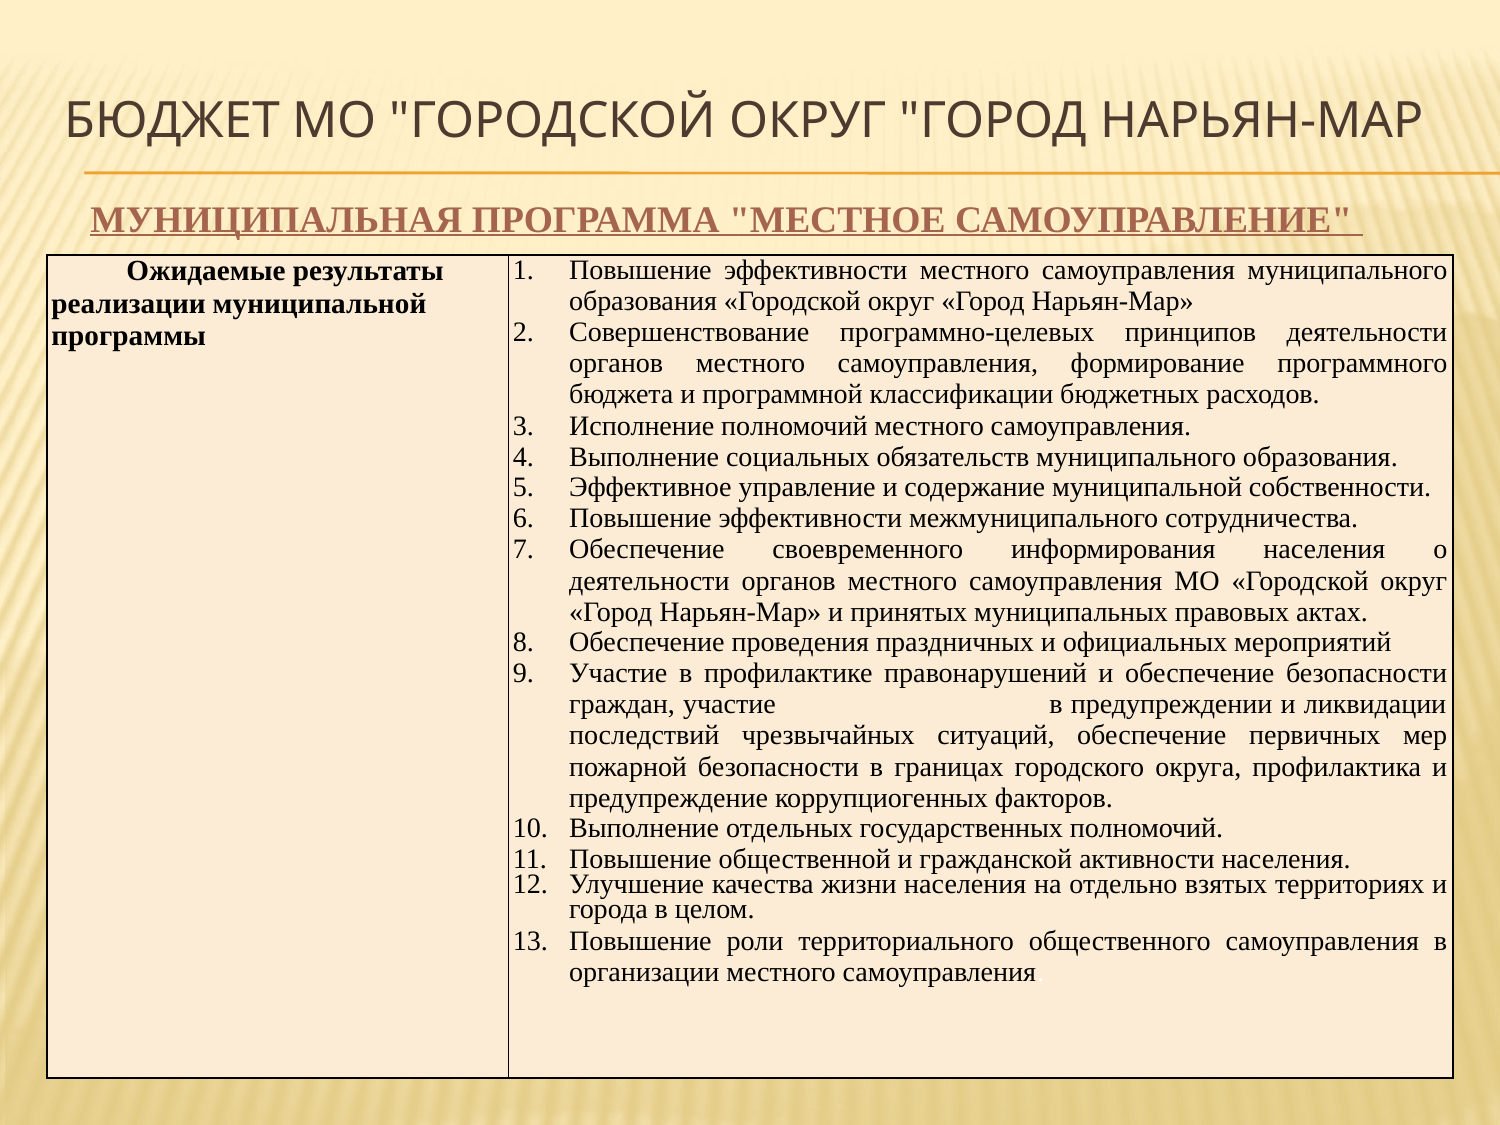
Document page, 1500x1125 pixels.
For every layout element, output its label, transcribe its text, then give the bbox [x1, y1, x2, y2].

table_header Повышение эффективности местного самоуправления муниципального образования «Городской округ «Город Нарьян-Мар» Совершенствование программно-целевых принципов деятельности органов местного самоуправления, формирование программного бюджета и программной классификации бюджетных расходов. Исполнение полномочий местного самоуправления. Выполнение социальных обязательств муниципального образования. Эффективное управление и содержание муниципальной собственности. Повышение эффективности межмуниципального сотрудничества. Обеспечение своевременного информирования населения о деятельности органов местного самоуправления МО «Городской округ «Город Нарьян-Мар» и принятых муниципальных правовых актах. Обеспечение проведения праздничных и официальных мероприятий Участие в профилактике правонарушений и обеспечение безопасности граждан, участие в предупреждении и ликвидации последствий чрезвычайных ситуаций, обеспечение первичных мер пожарной безопасности в границах городского округа, профилактика и предупреждение коррупциогенных факторов. Выполнение отдельных государственных полномочий. Повышение общественной и гражданской активности населения. Улучшение качества жизни населения на отдельно взятых территориях и города в целом. Повышение роли территориального общественного самоуправления в организации местного самоуправления. [509, 256, 1452, 1077]
table_header Ожидаемые результаты реализации муниципальной программы [48, 256, 508, 1077]
title Бюджет МО "Городской округ "Город Нарьян-Мар [50, 46, 1475, 188]
text_box МУНИЦИПАЛЬНАЯ ПРОГРАММА "МЕСТНОЕ САМОУПРАВЛЕНИЕ" [35, 187, 1418, 248]
